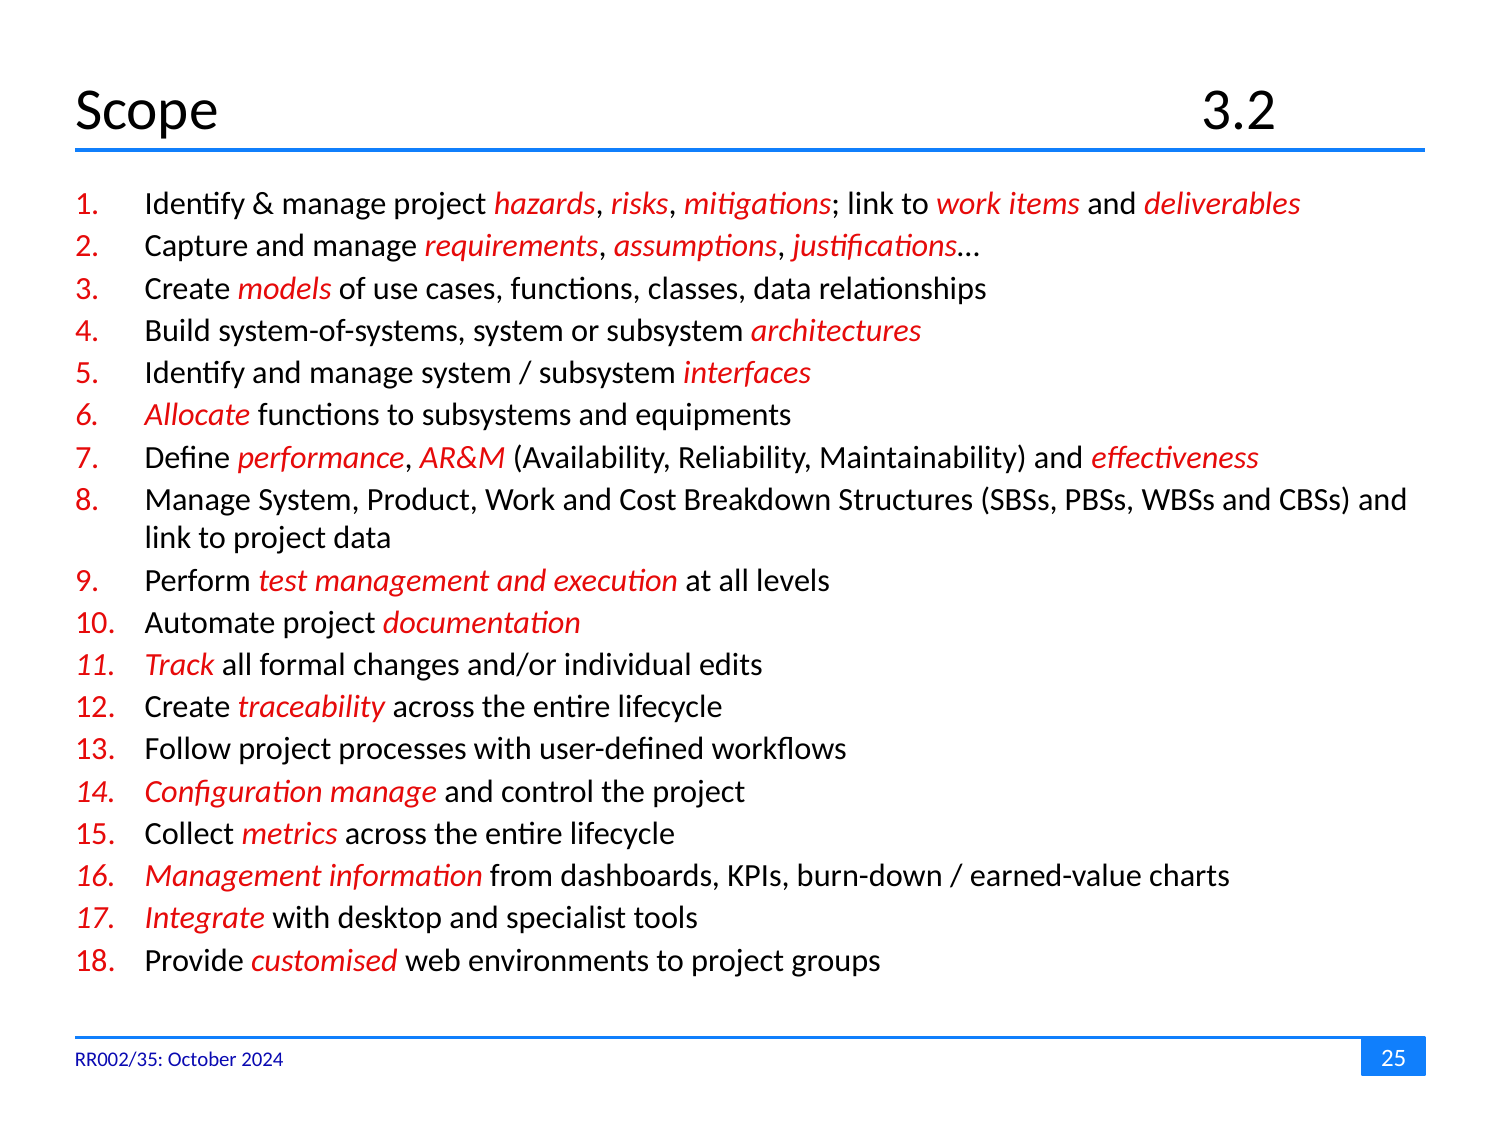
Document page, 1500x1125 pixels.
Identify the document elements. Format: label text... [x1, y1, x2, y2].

list Identify & manage project hazards, risks, mitigations; link to work items and deliverables Capture and manage requirements, assumptions, justifications… Create models of use cases, functions, classes, data relationships Build system-of-systems, system or subsystem architectures Identify and manage system / subsystem interfaces Allocate functions to subsystems and equipments Define performance, AR&M (Availability, Reliability, Maintainability) and effectiveness Manage System, Product, Work and Cost Breakdown Structures (SBSs, PBSs, WBSs and CBSs) and link to project data Perform test management and execution at all levels Automate project documentation Track all formal changes and/or individual edits Create traceability across the entire lifecycle Follow project processes with user-defined workflows Configuration manage and control the project Collect metrics across the entire lifecycle Management information from dashboards, KPIs, burn-down / earned-value charts Integrate with desktop and specialist tools Provide customised web environments to project groups [75, 174, 1425, 993]
title Scope 3.2 [75, 62, 1425, 150]
